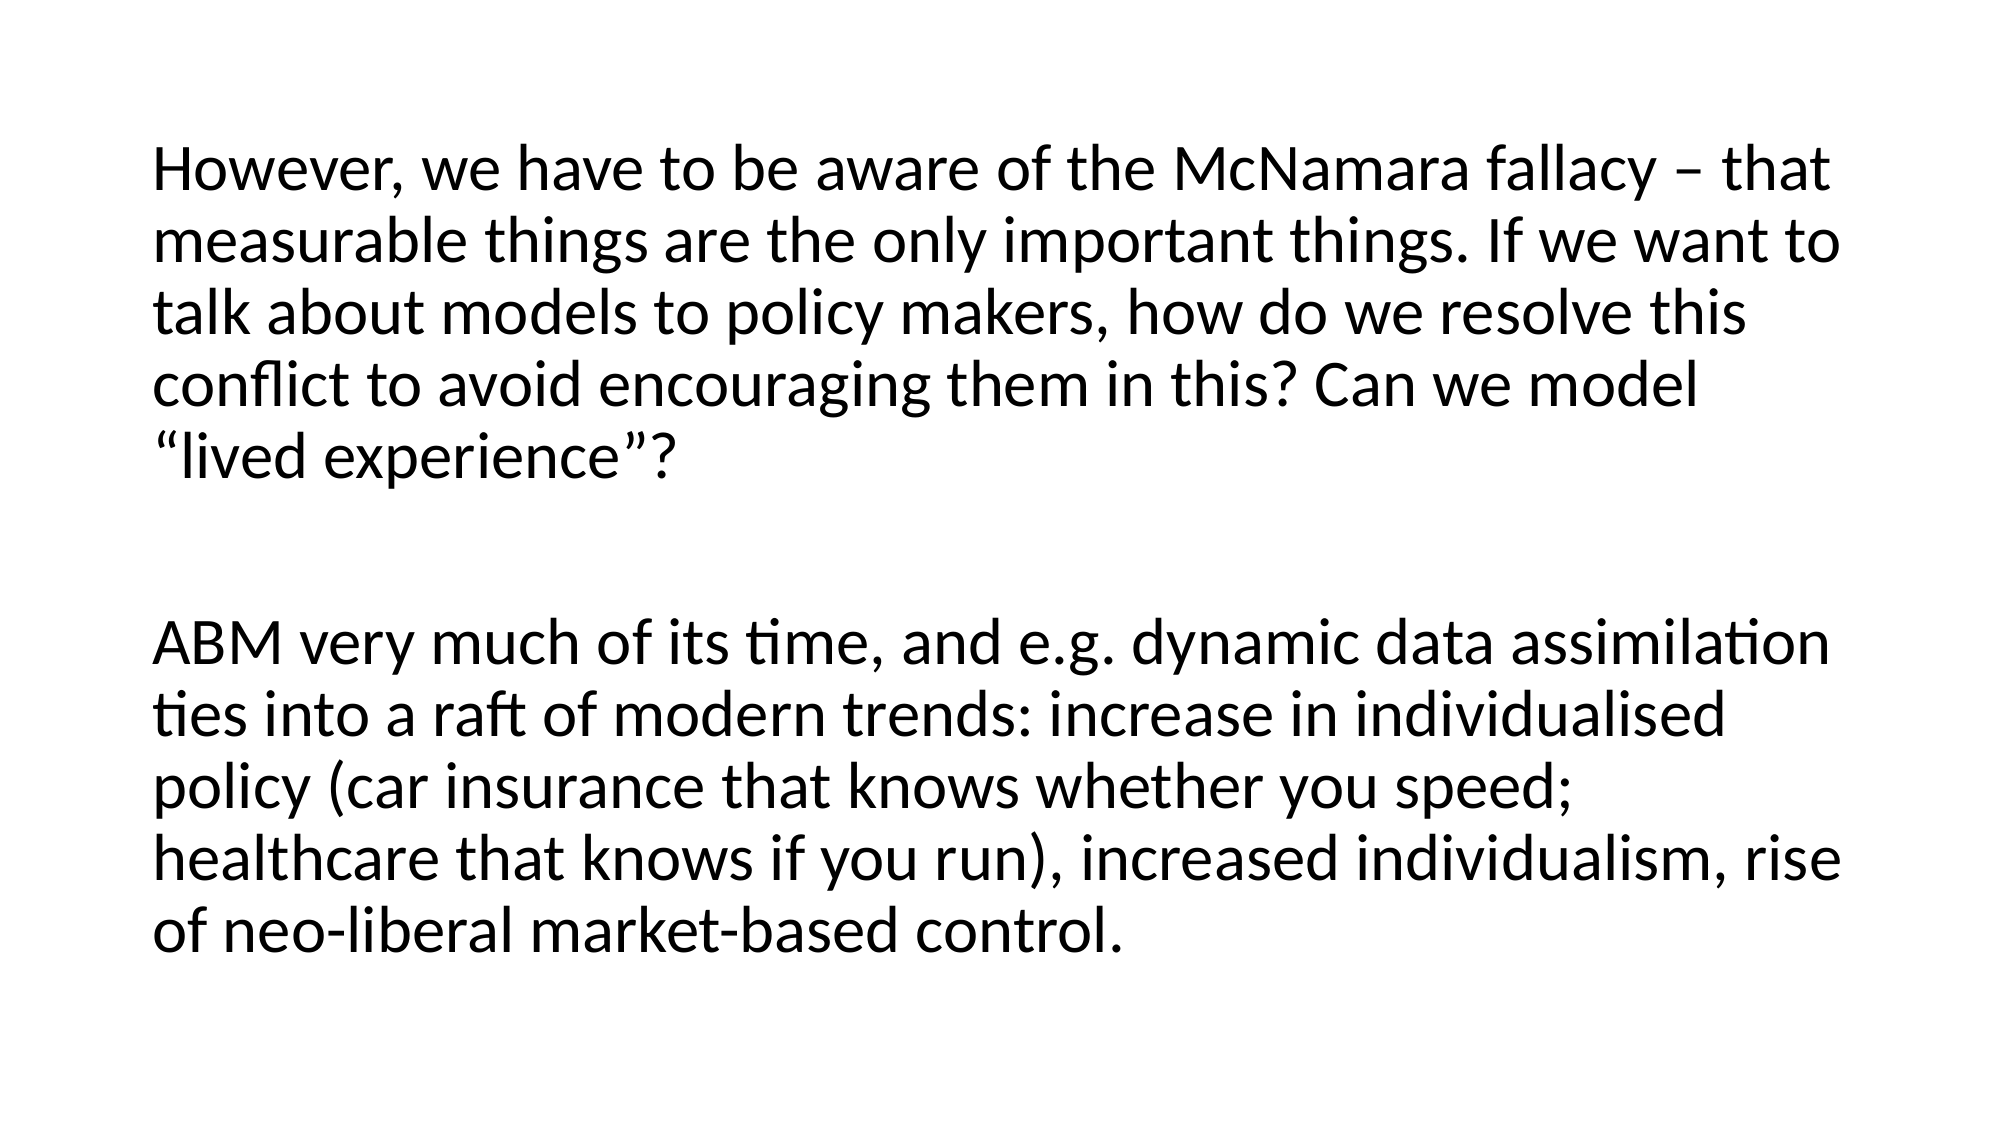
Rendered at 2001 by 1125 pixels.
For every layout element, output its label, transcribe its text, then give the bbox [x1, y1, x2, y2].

list However, we have to be aware of the McNamara fallacy – that measurable things are the only important things. If we want to talk about models to policy makers, how do we resolve this conflict to avoid encouraging them in this? Can we model “lived experience”? ABM very much of its time, and e.g. dynamic data assimilation ties into a raft of modern trends: increase in individualised policy (car insurance that knows whether you speed; healthcare that knows if you run), increased individualism, rise of neo-liberal market-based control. [137, 125, 1863, 1014]
